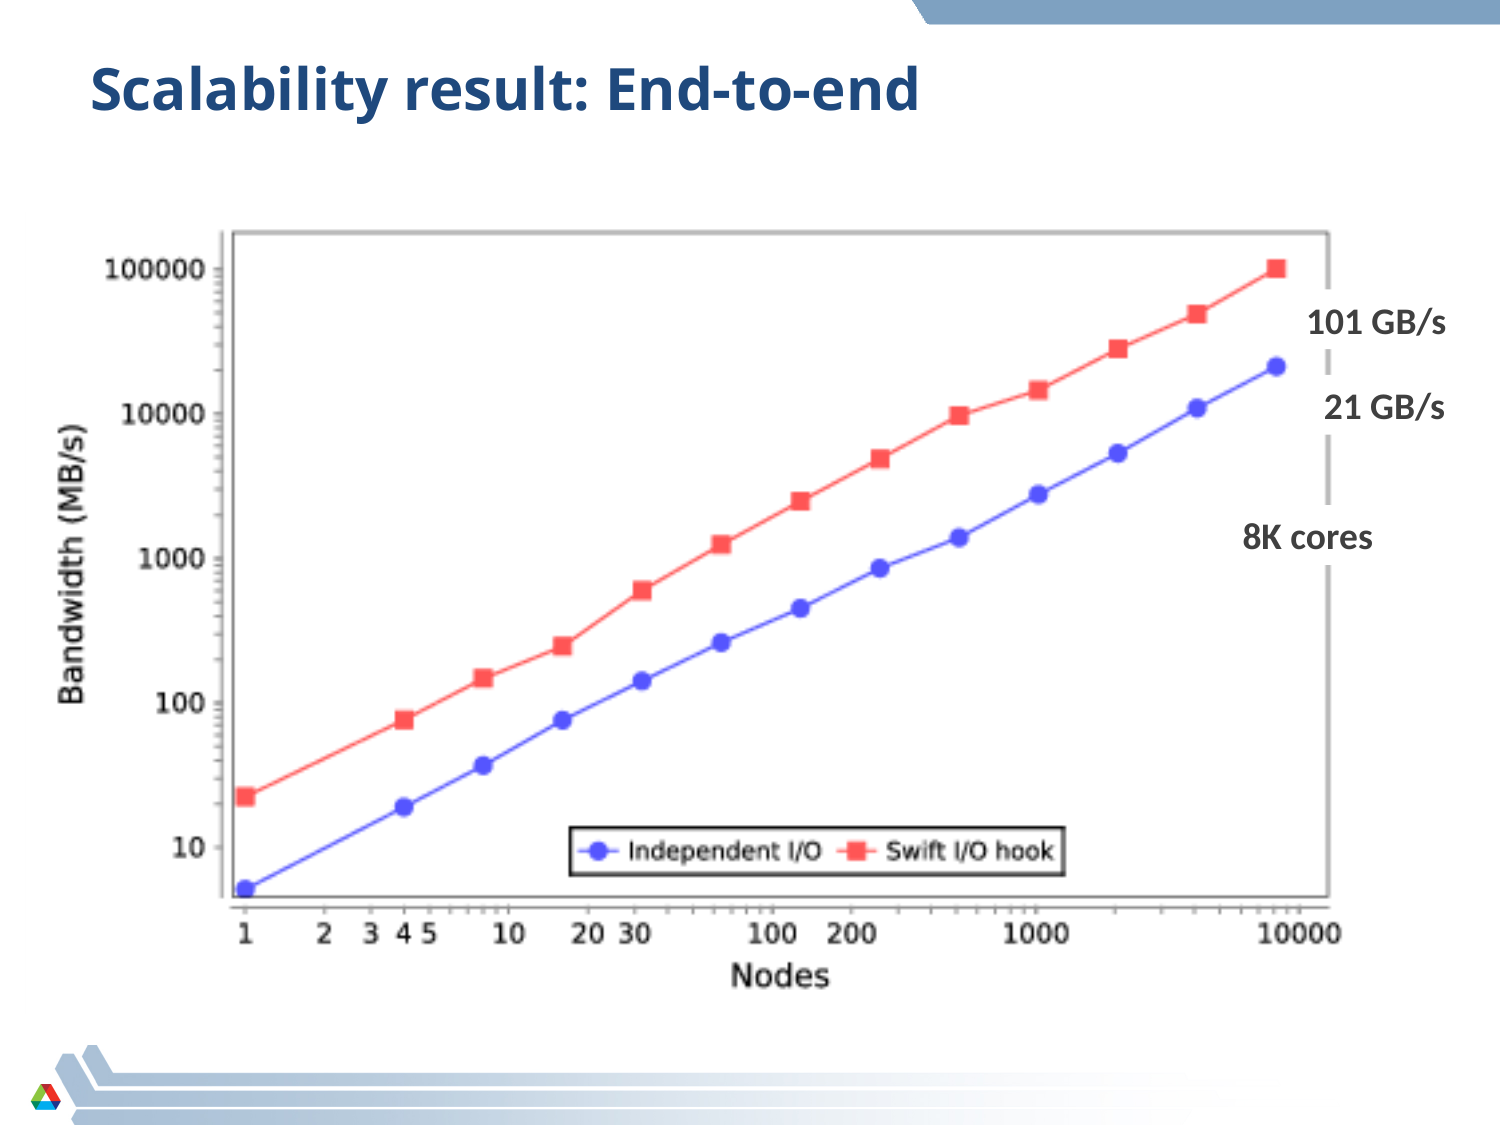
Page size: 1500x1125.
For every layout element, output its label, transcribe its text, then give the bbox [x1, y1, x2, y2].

text_box 8K cores [1365, 505, 1389, 565]
picture [24, 212, 1361, 1015]
text_box 101 GB/s [1365, 289, 1462, 350]
picture [0, 0, 1500, 26]
title Scalability result: End-to-end [74, 44, 1426, 233]
picture [0, 1037, 1500, 1125]
text_box 21 GB/s [1365, 374, 1460, 435]
